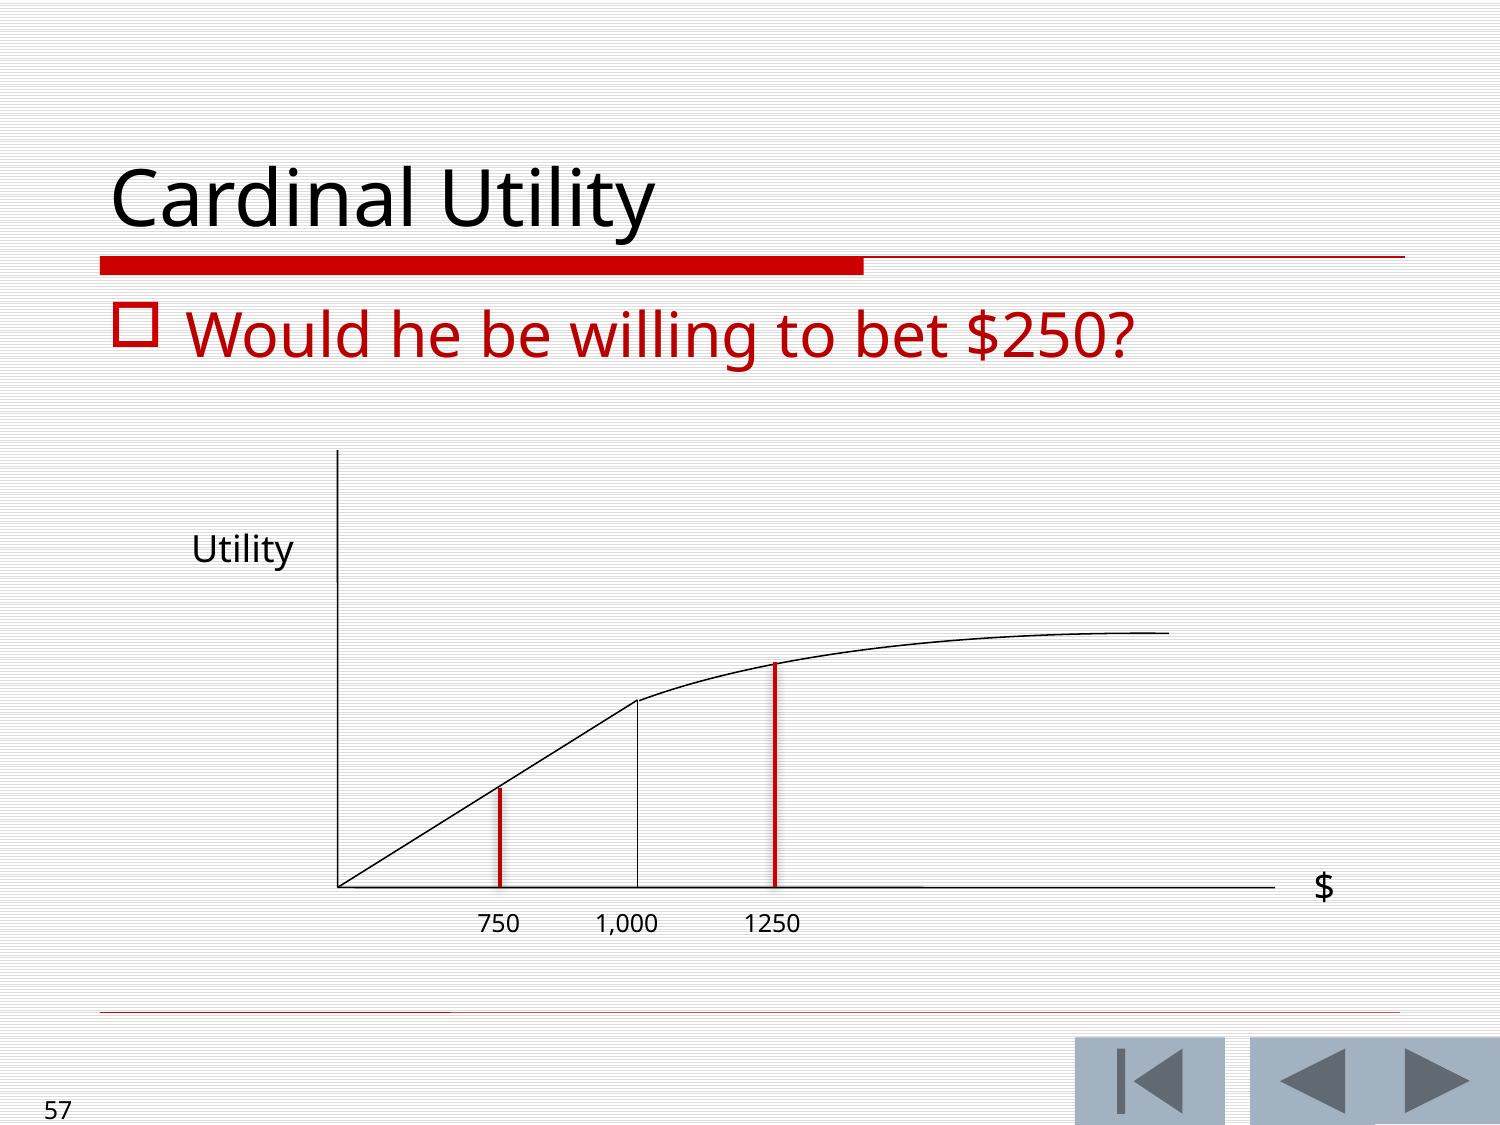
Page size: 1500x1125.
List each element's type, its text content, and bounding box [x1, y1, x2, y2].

text_box 750 [462, 900, 566, 945]
text_box [1351, 881, 1359, 893]
slide_number 57 [0, 1086, 88, 1125]
text_box $ [1298, 855, 1351, 915]
text_box [639, 665, 768, 735]
text_box [780, 633, 1332, 877]
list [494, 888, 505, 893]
text_box 1,000 [579, 900, 674, 945]
title Cardinal Utility [94, 50, 1407, 250]
list Would he be willing to bet $250? [92, 287, 1406, 988]
text_box Utility [176, 517, 309, 578]
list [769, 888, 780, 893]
text_box 1250 [728, 900, 816, 945]
